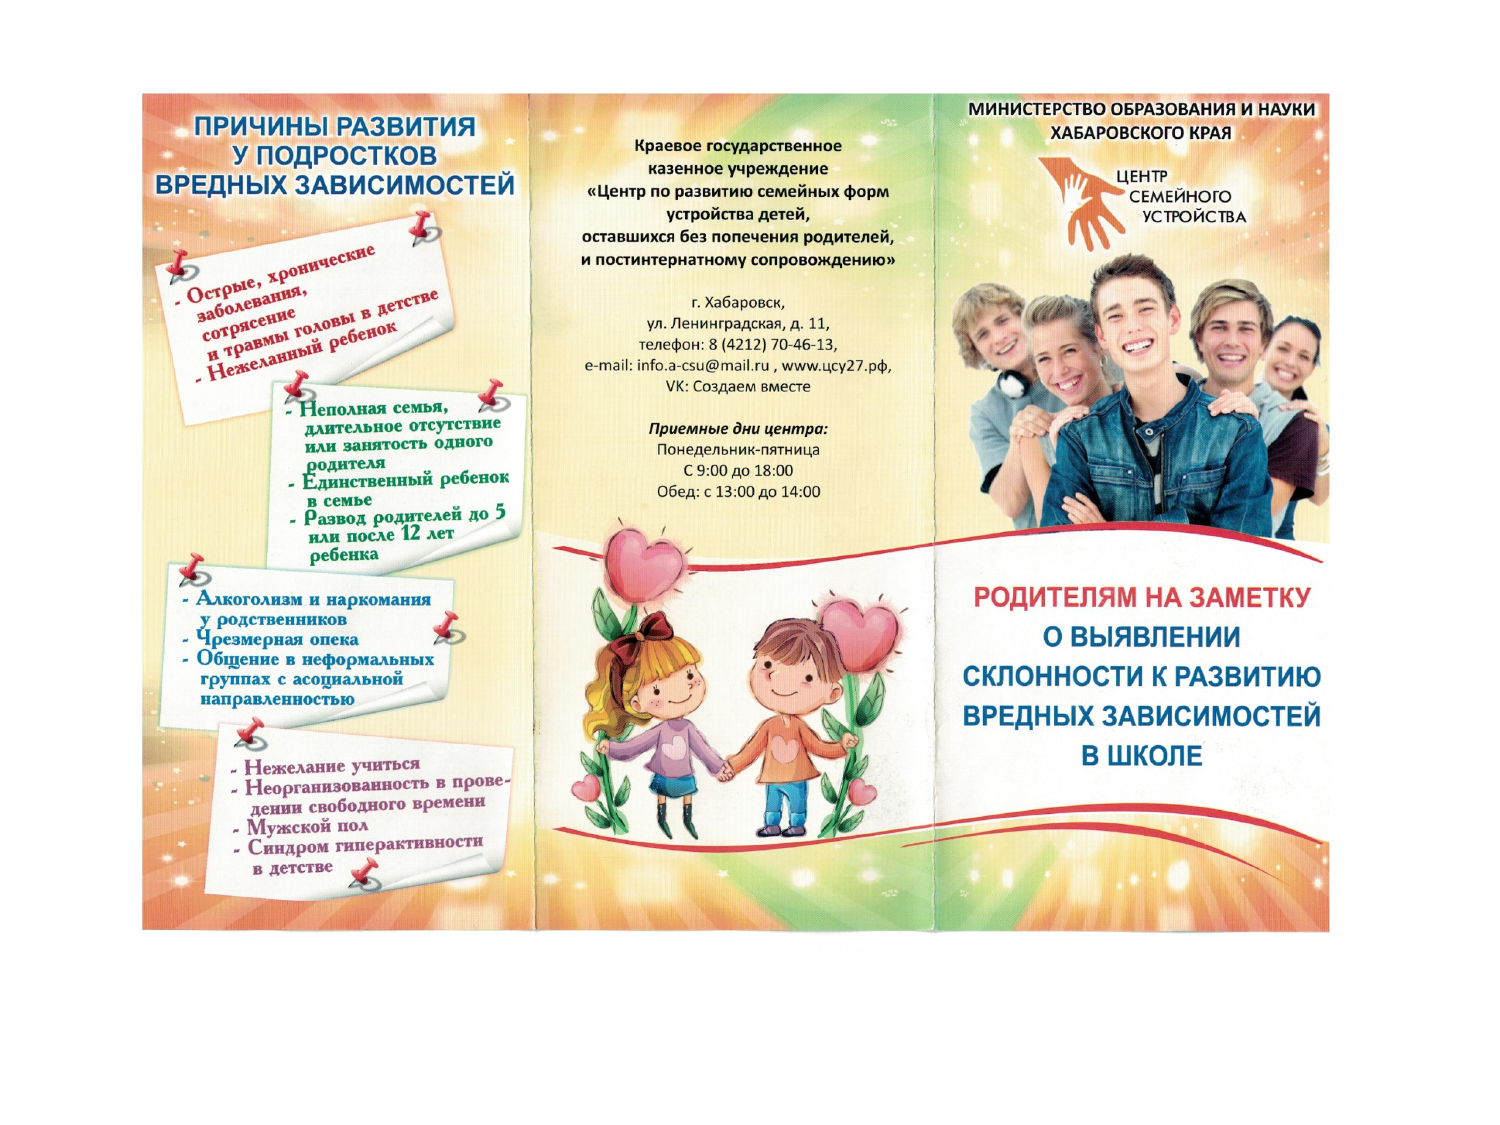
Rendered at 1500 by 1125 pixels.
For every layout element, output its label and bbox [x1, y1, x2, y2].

picture [130, 0, 1340, 1125]
